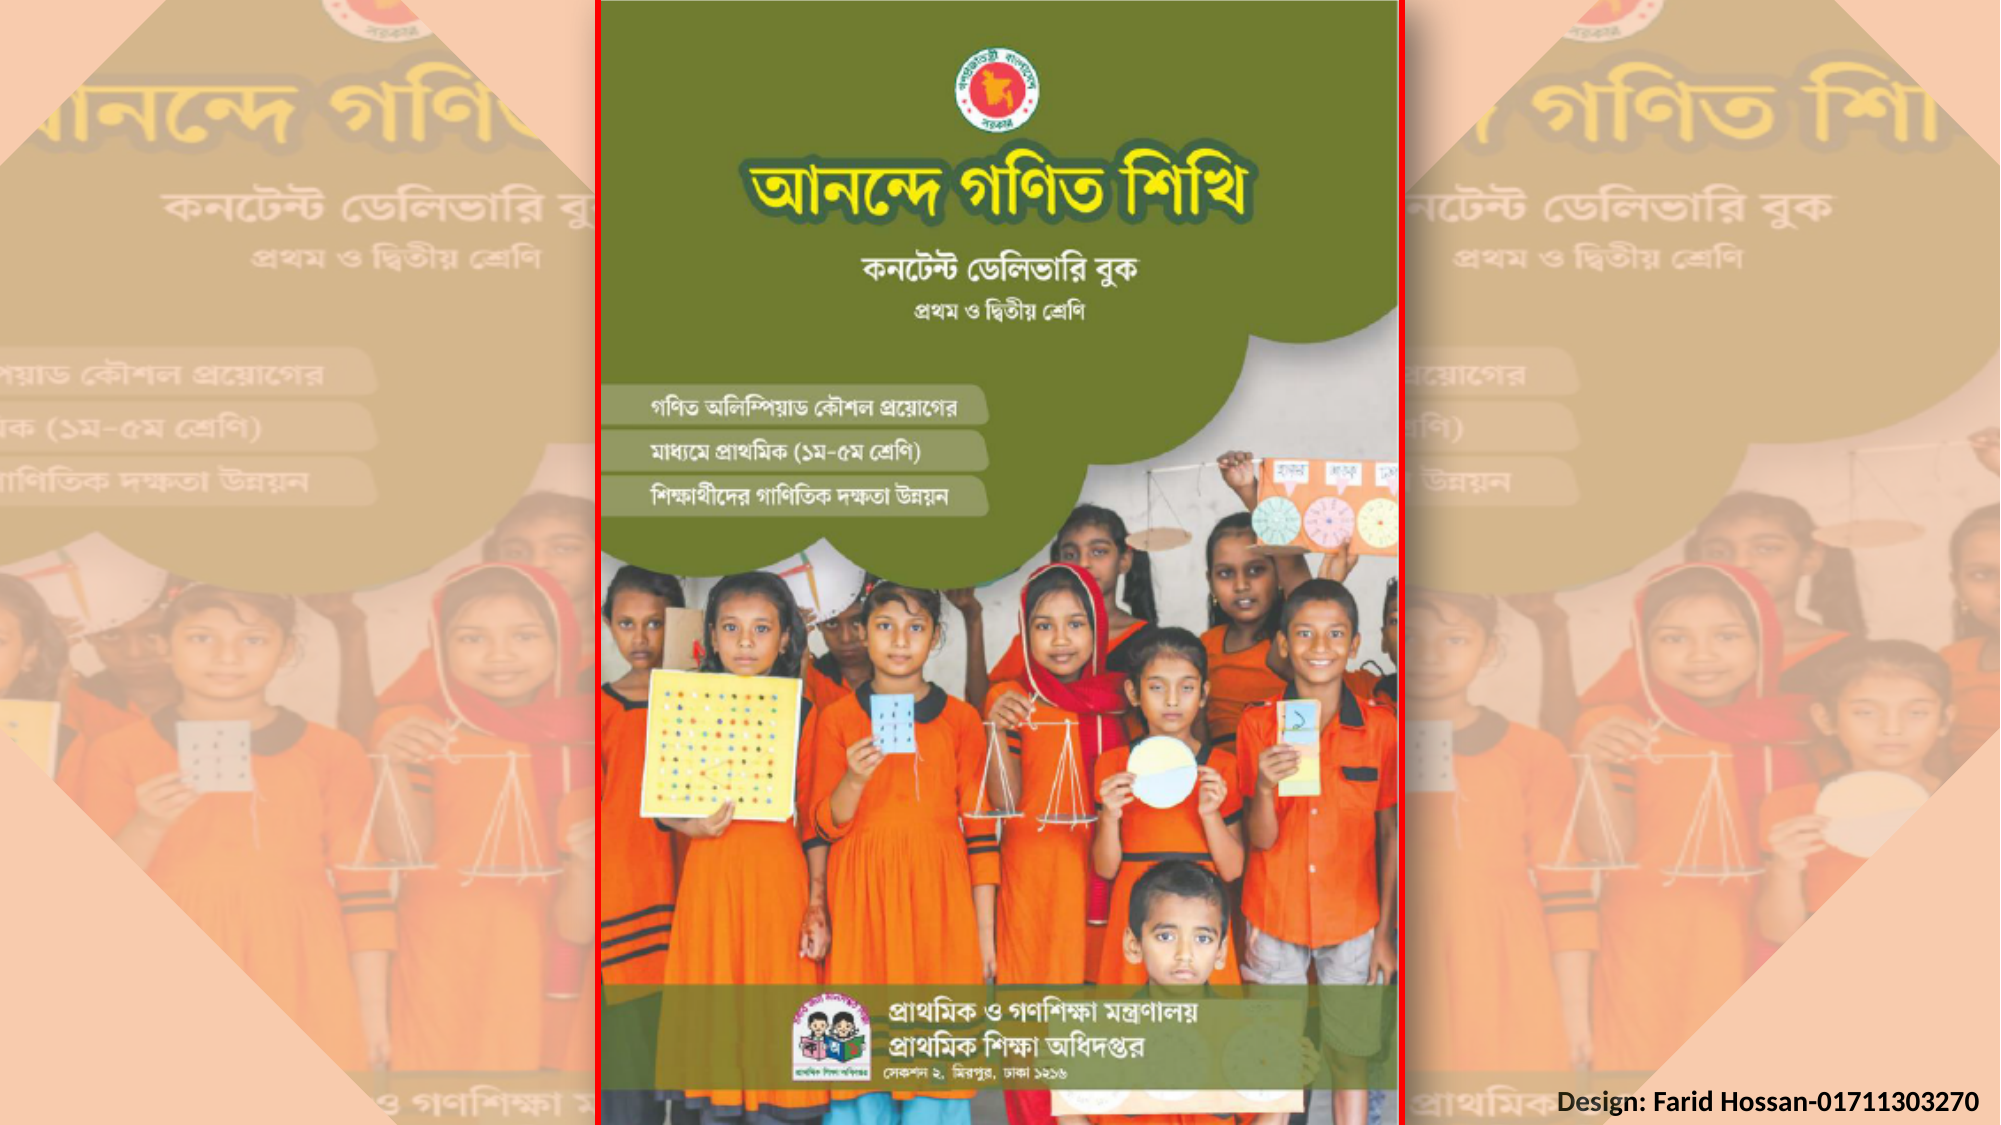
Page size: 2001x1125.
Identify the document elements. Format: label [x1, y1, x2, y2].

picture [601, 0, 1399, 1125]
text_box [1453, 0, 2000, 1125]
text_box [0, 0, 579, 1125]
